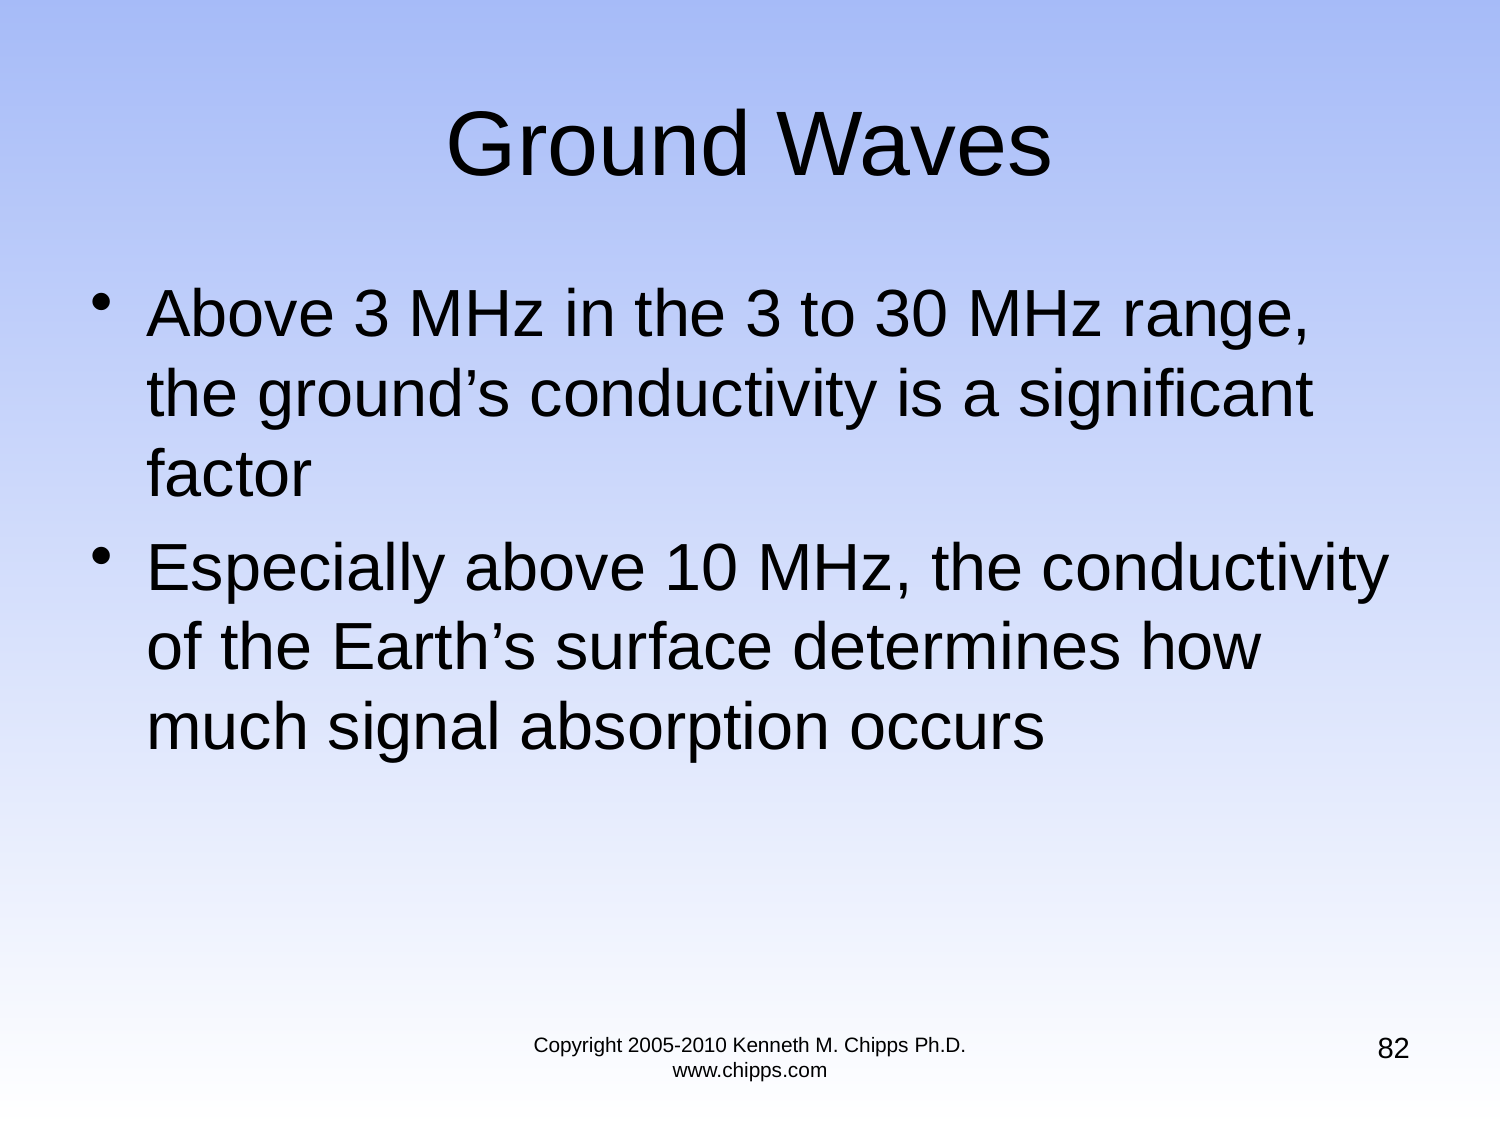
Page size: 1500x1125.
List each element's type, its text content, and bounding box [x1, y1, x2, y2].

slide_number 132 [0, 114, 75, 118]
list Above 3 MHz in the 3 to 30 MHz range, the ground’s conductivity is a significant factor Especially above 10 MHz, the conductivity of the Earth’s surface determines how much signal absorption occurs [75, 262, 1425, 1005]
footer Copyright 2005-2010 Kenneth M. Chipps Ph.D. www.chipps.com [449, 1024, 1051, 1103]
slide_number 132 [1425, 114, 1500, 118]
slide_number 82 [1074, 1021, 1426, 1101]
title Ground Waves [75, 45, 1425, 233]
